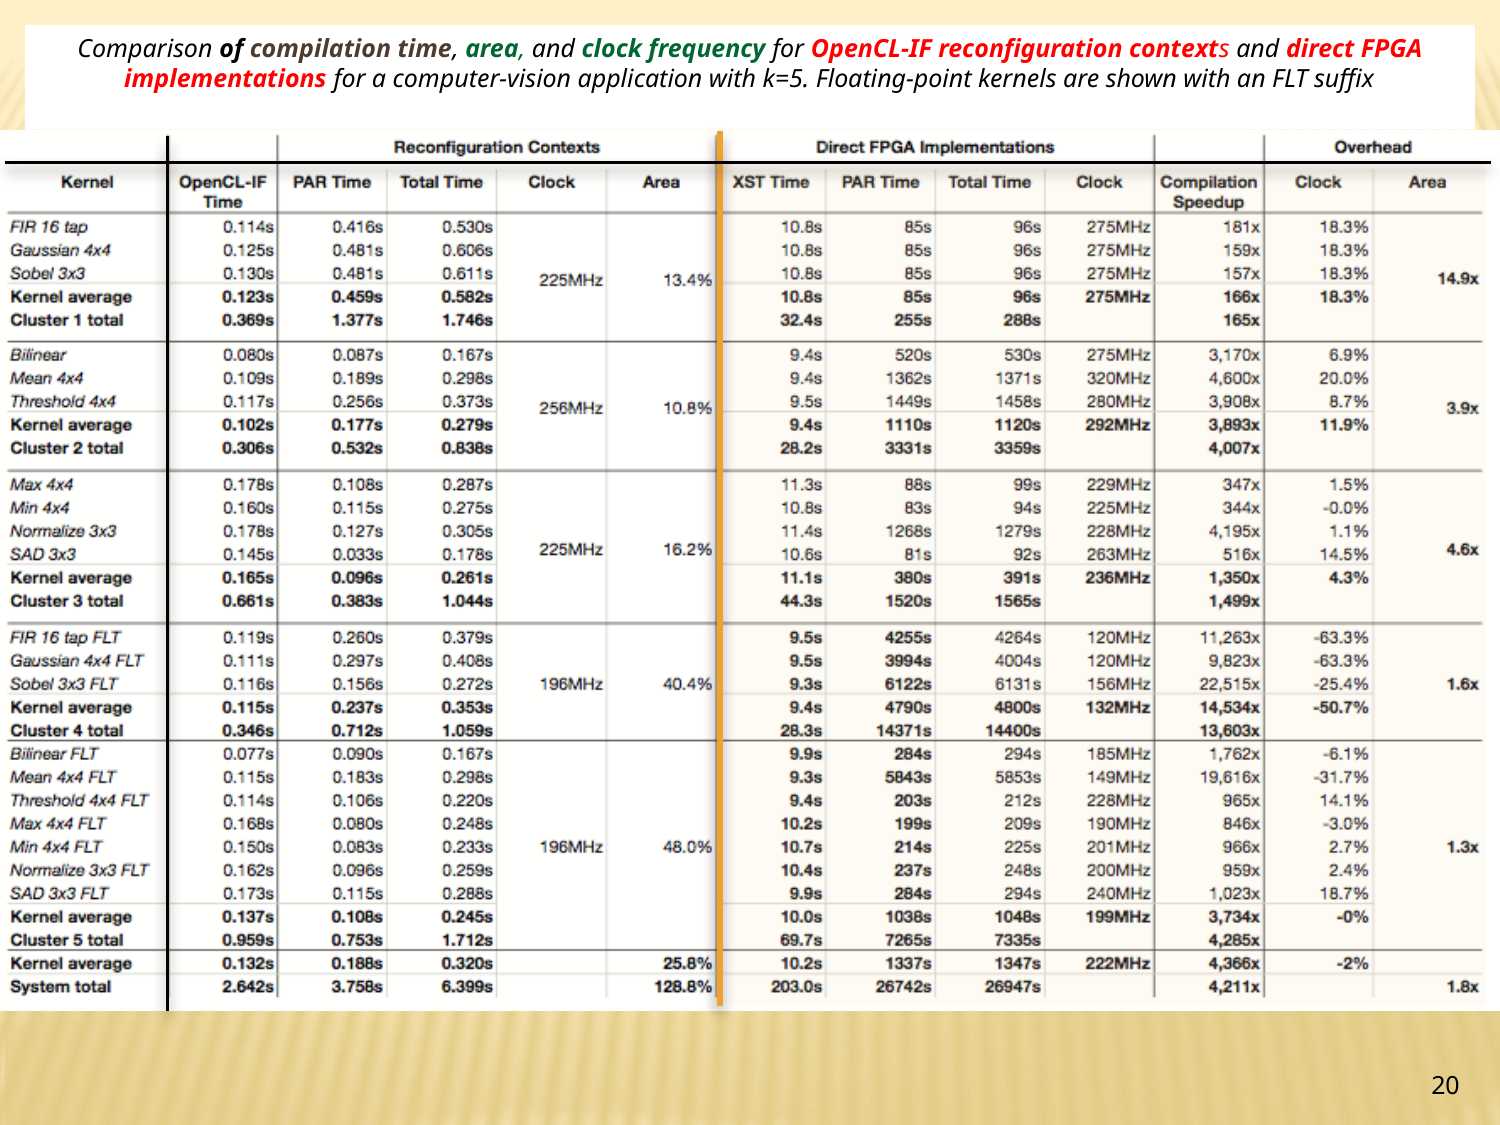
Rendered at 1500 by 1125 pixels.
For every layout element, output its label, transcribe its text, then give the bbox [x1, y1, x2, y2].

picture [169, 130, 1500, 1011]
picture [0, 130, 719, 1011]
text_box Comparison of compilation time, area, and clock frequency for OpenCL-IF reconfiguration contexts and direct FPGA implementations for a computer-vision application with k=5. Floating-point kernels are shown with an FLT suffix [24, 24, 1475, 129]
slide_number 20 [1350, 1061, 1475, 1103]
